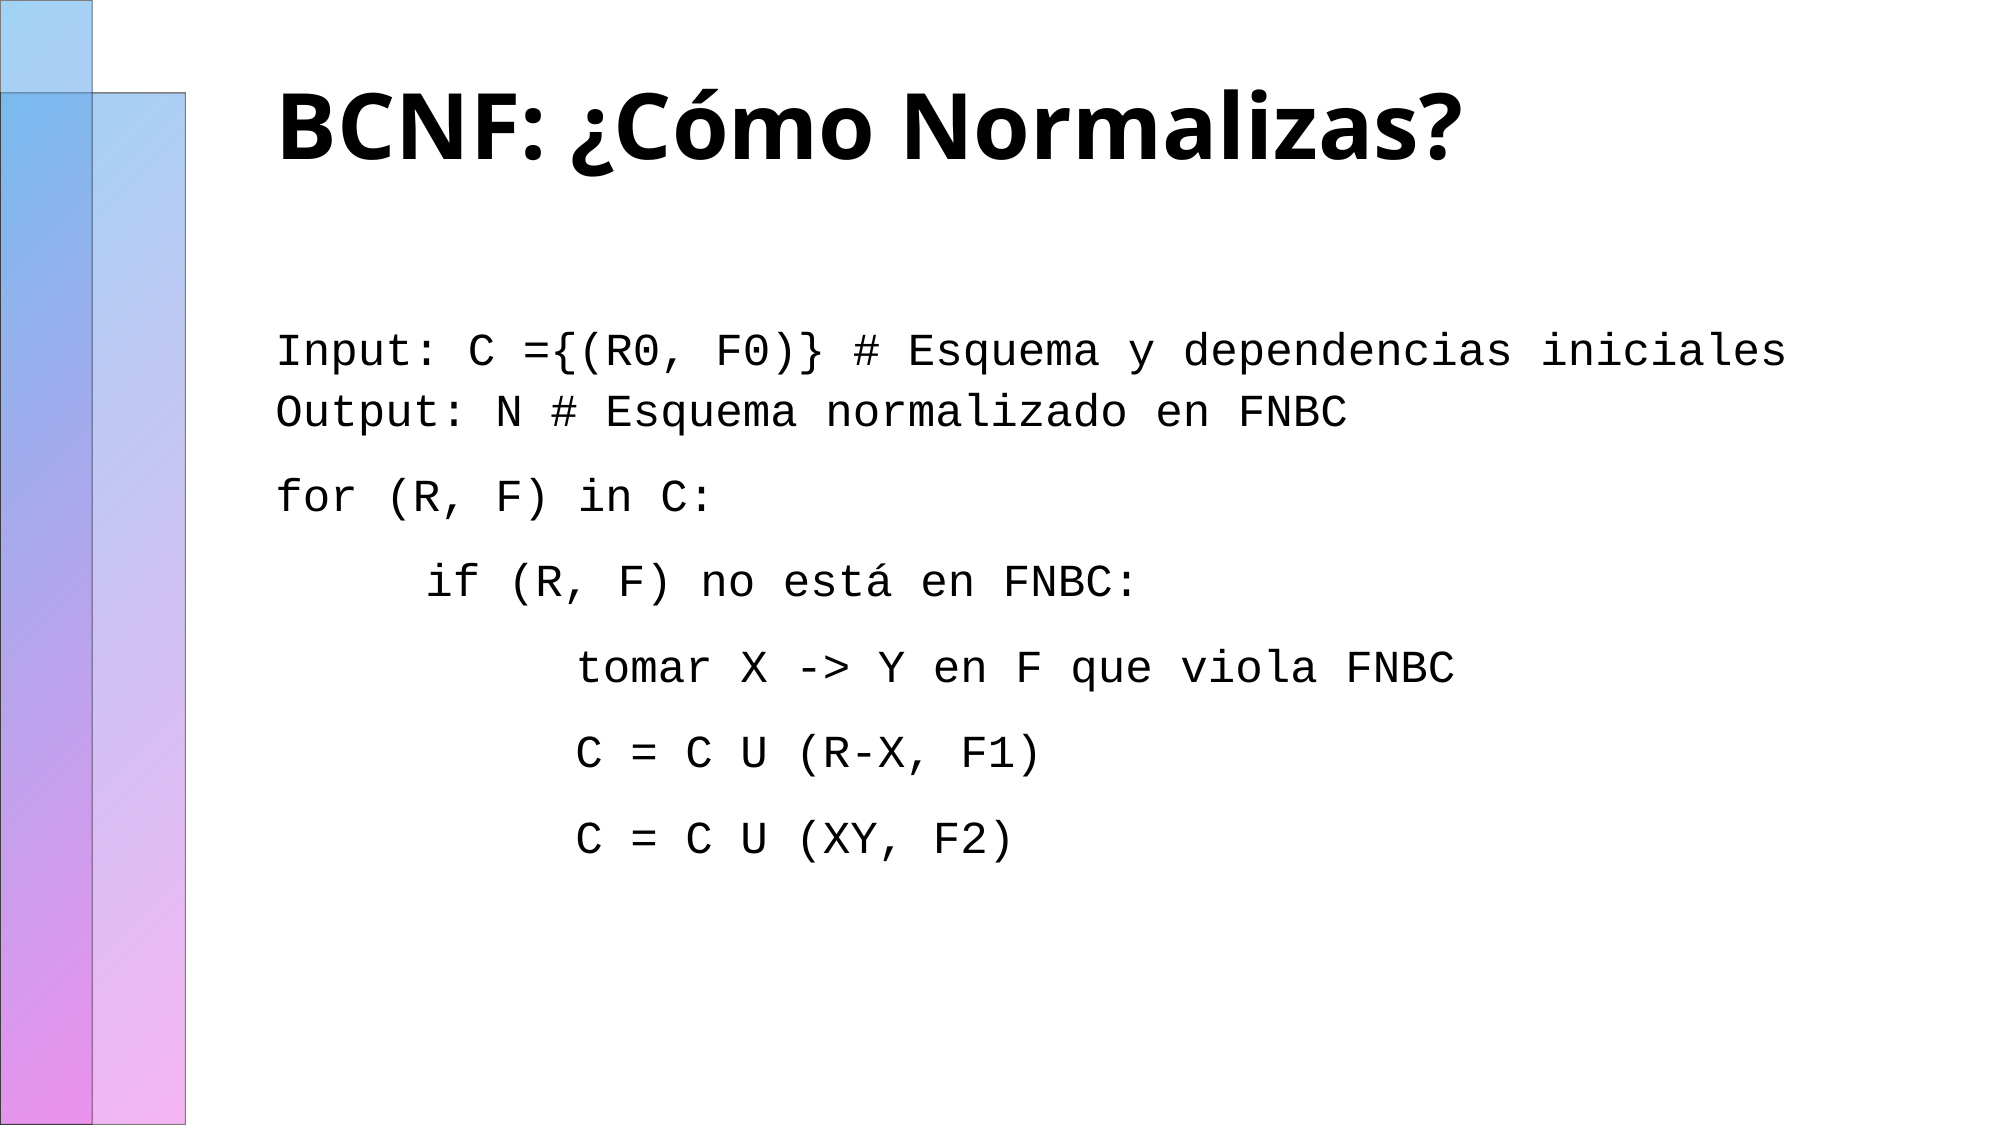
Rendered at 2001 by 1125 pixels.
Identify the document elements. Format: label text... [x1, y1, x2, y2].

title BCNF: ¿Cómo Normalizas? [260, 60, 1817, 269]
list Input: C ={(R0, F0)} # Esquema y dependencias iniciales Output: N # Esquema normalizado en FNBC for (R, F) in C: if (R, F) no está en FNBC: tomar X -> Y en F que viola FNBC C = C U (R-X, F1) C = C U (XY, F2) [260, 306, 1817, 1019]
